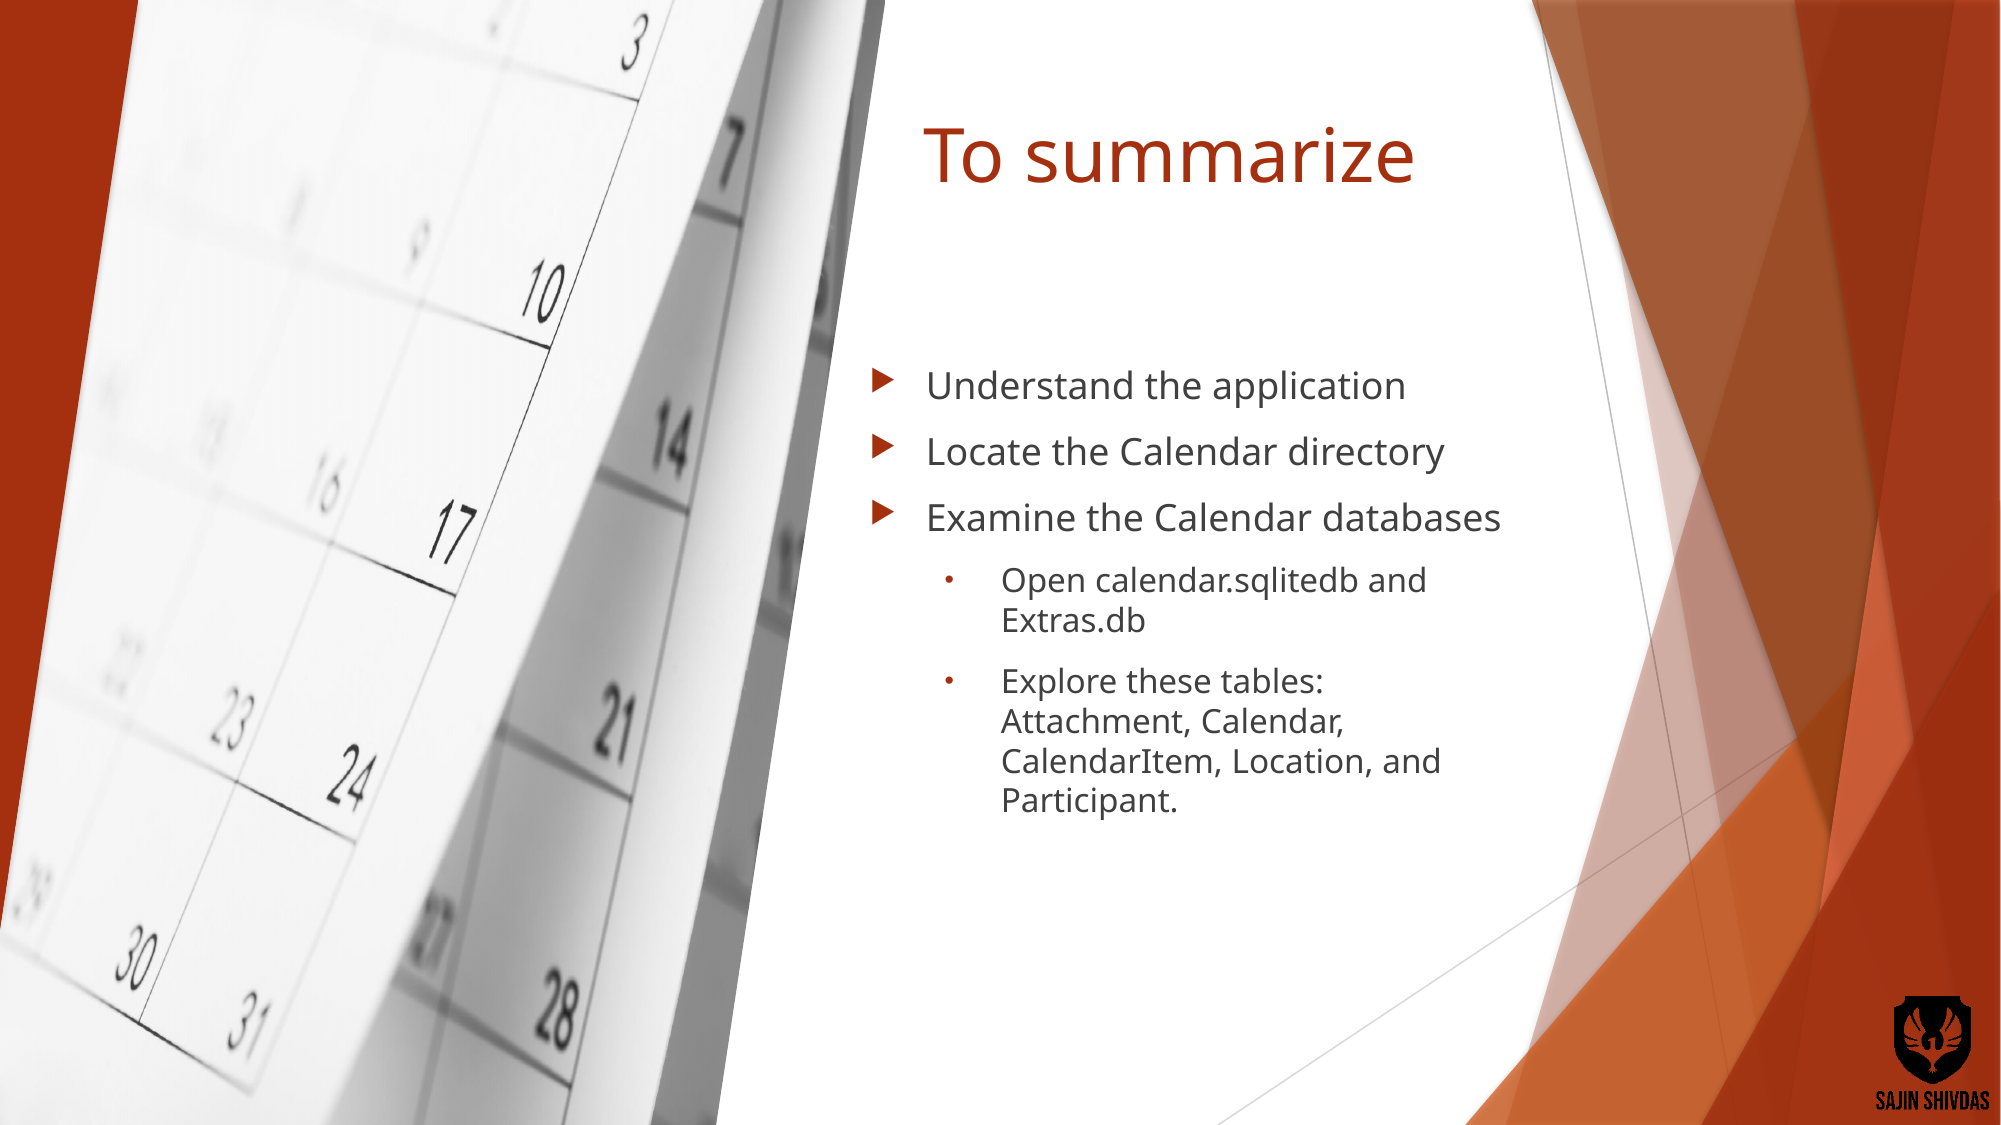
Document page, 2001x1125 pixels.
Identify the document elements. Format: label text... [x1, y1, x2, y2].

title To summarize [908, 99, 1522, 317]
picture [0, 0, 886, 1125]
picture [1863, 983, 2001, 1125]
list Understand the application Locate the Calendar directory Examine the Calendar databases Open calendar.sqlitedb and Extras.db Explore these tables: Attachment, Calendar, CalendarItem, Location, and Participant. [890, 354, 1522, 992]
